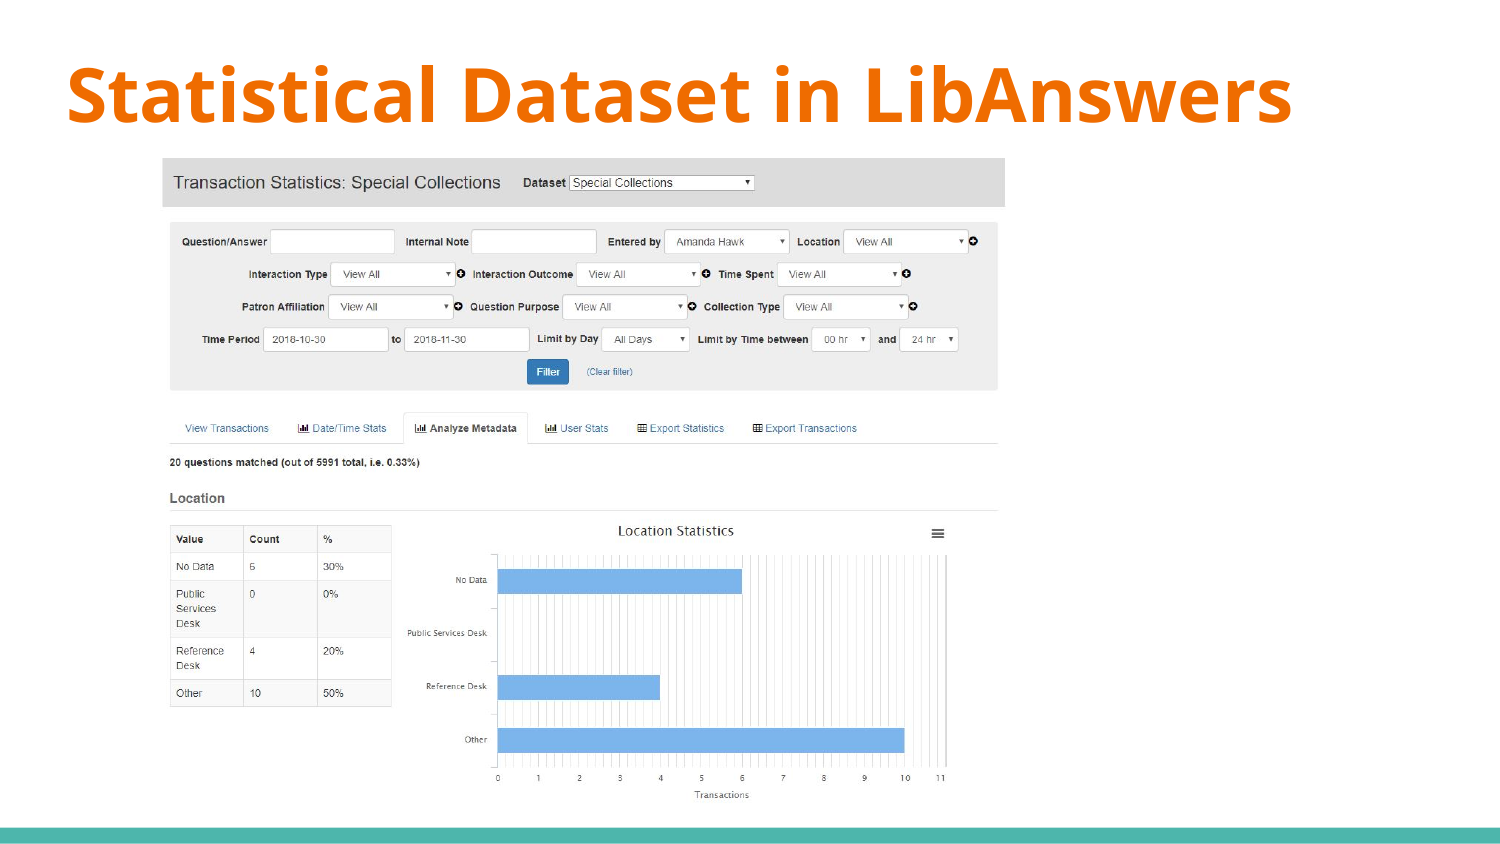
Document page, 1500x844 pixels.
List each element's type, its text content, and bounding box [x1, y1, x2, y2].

title Statistical Dataset in LibAnswers [51, 32, 1449, 149]
picture [154, 139, 1016, 808]
